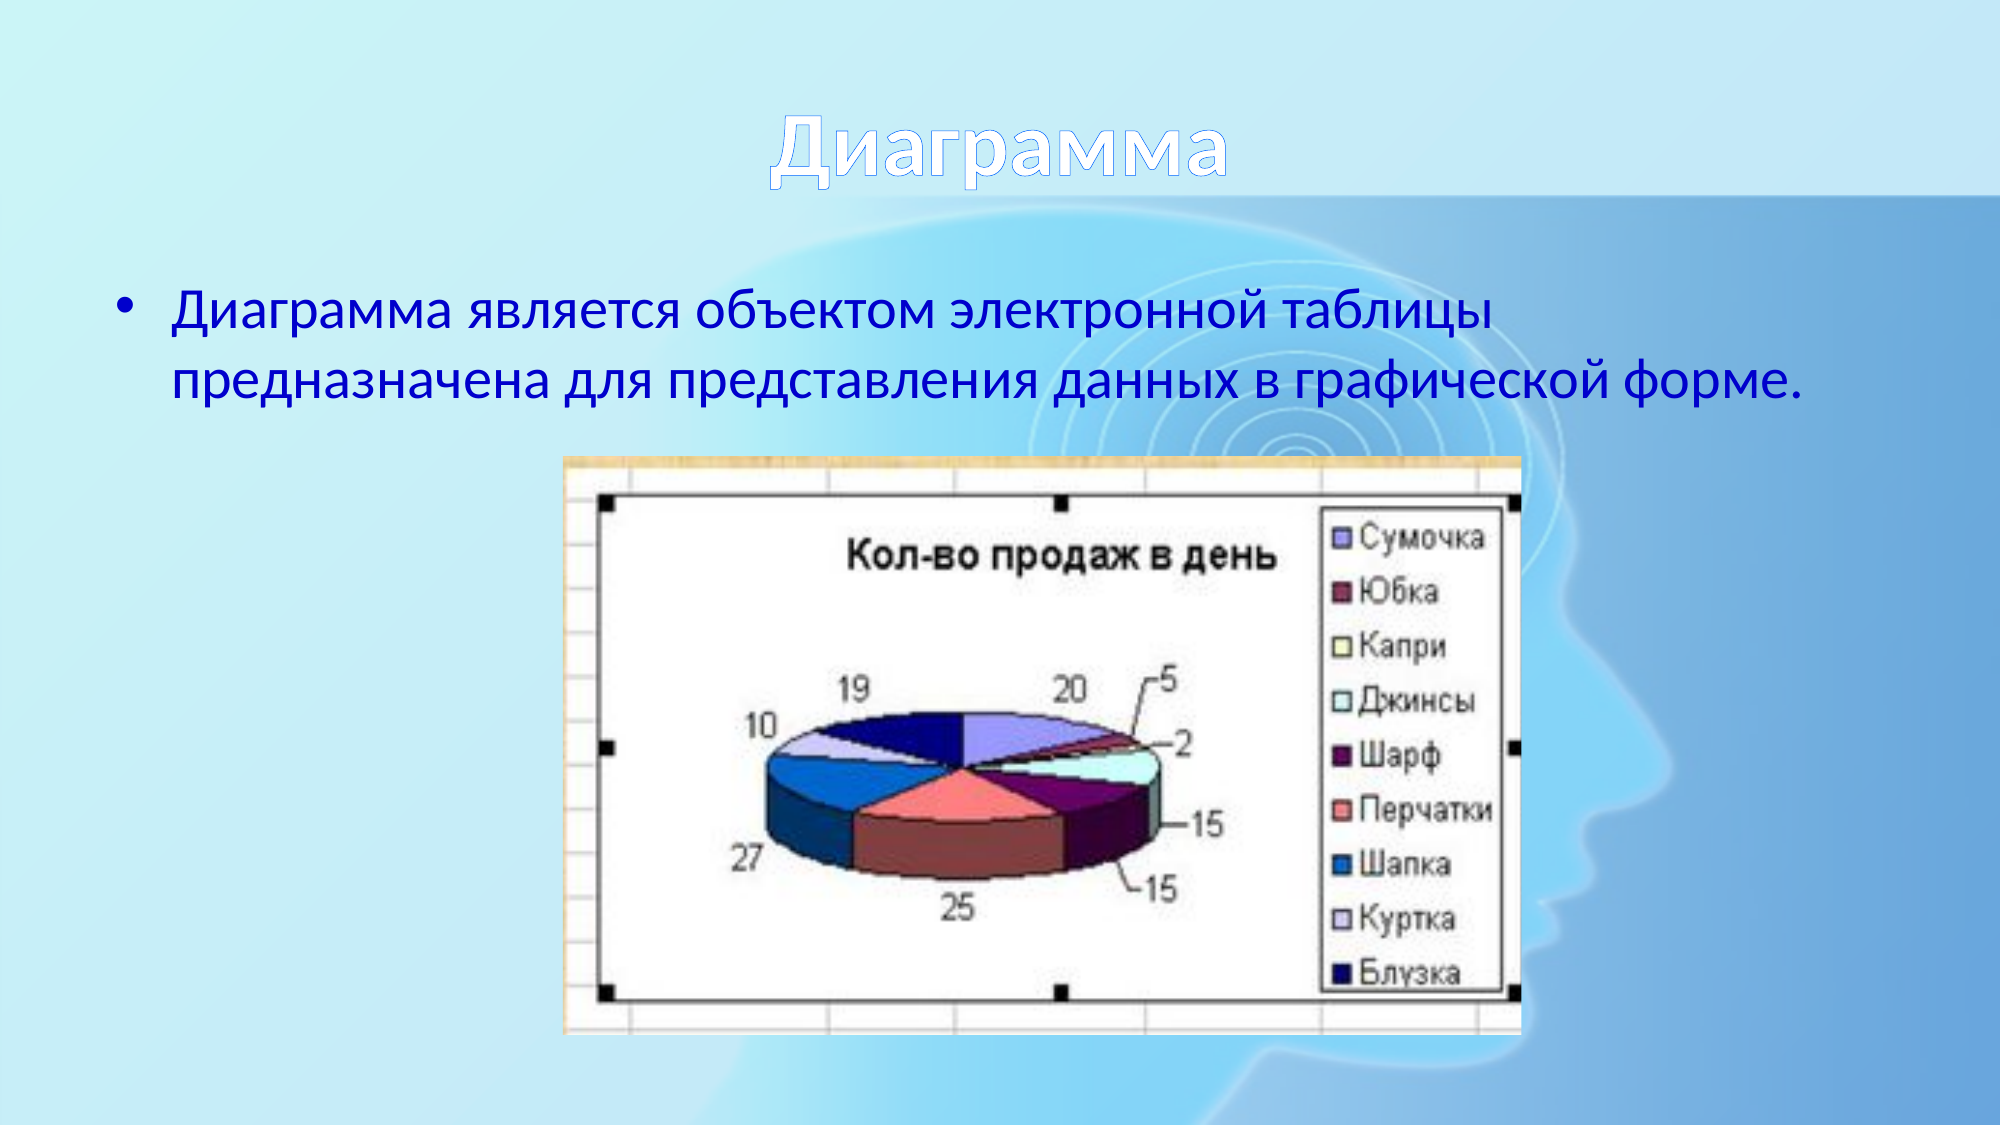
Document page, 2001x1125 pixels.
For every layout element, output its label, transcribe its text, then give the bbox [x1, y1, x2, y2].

list Диаграмма является объектом электронной таблицы предназначена для представления данных в графической форме. [99, 262, 1900, 1005]
title Диаграмма [99, 45, 1900, 233]
picture [0, 0, 2000, 1125]
